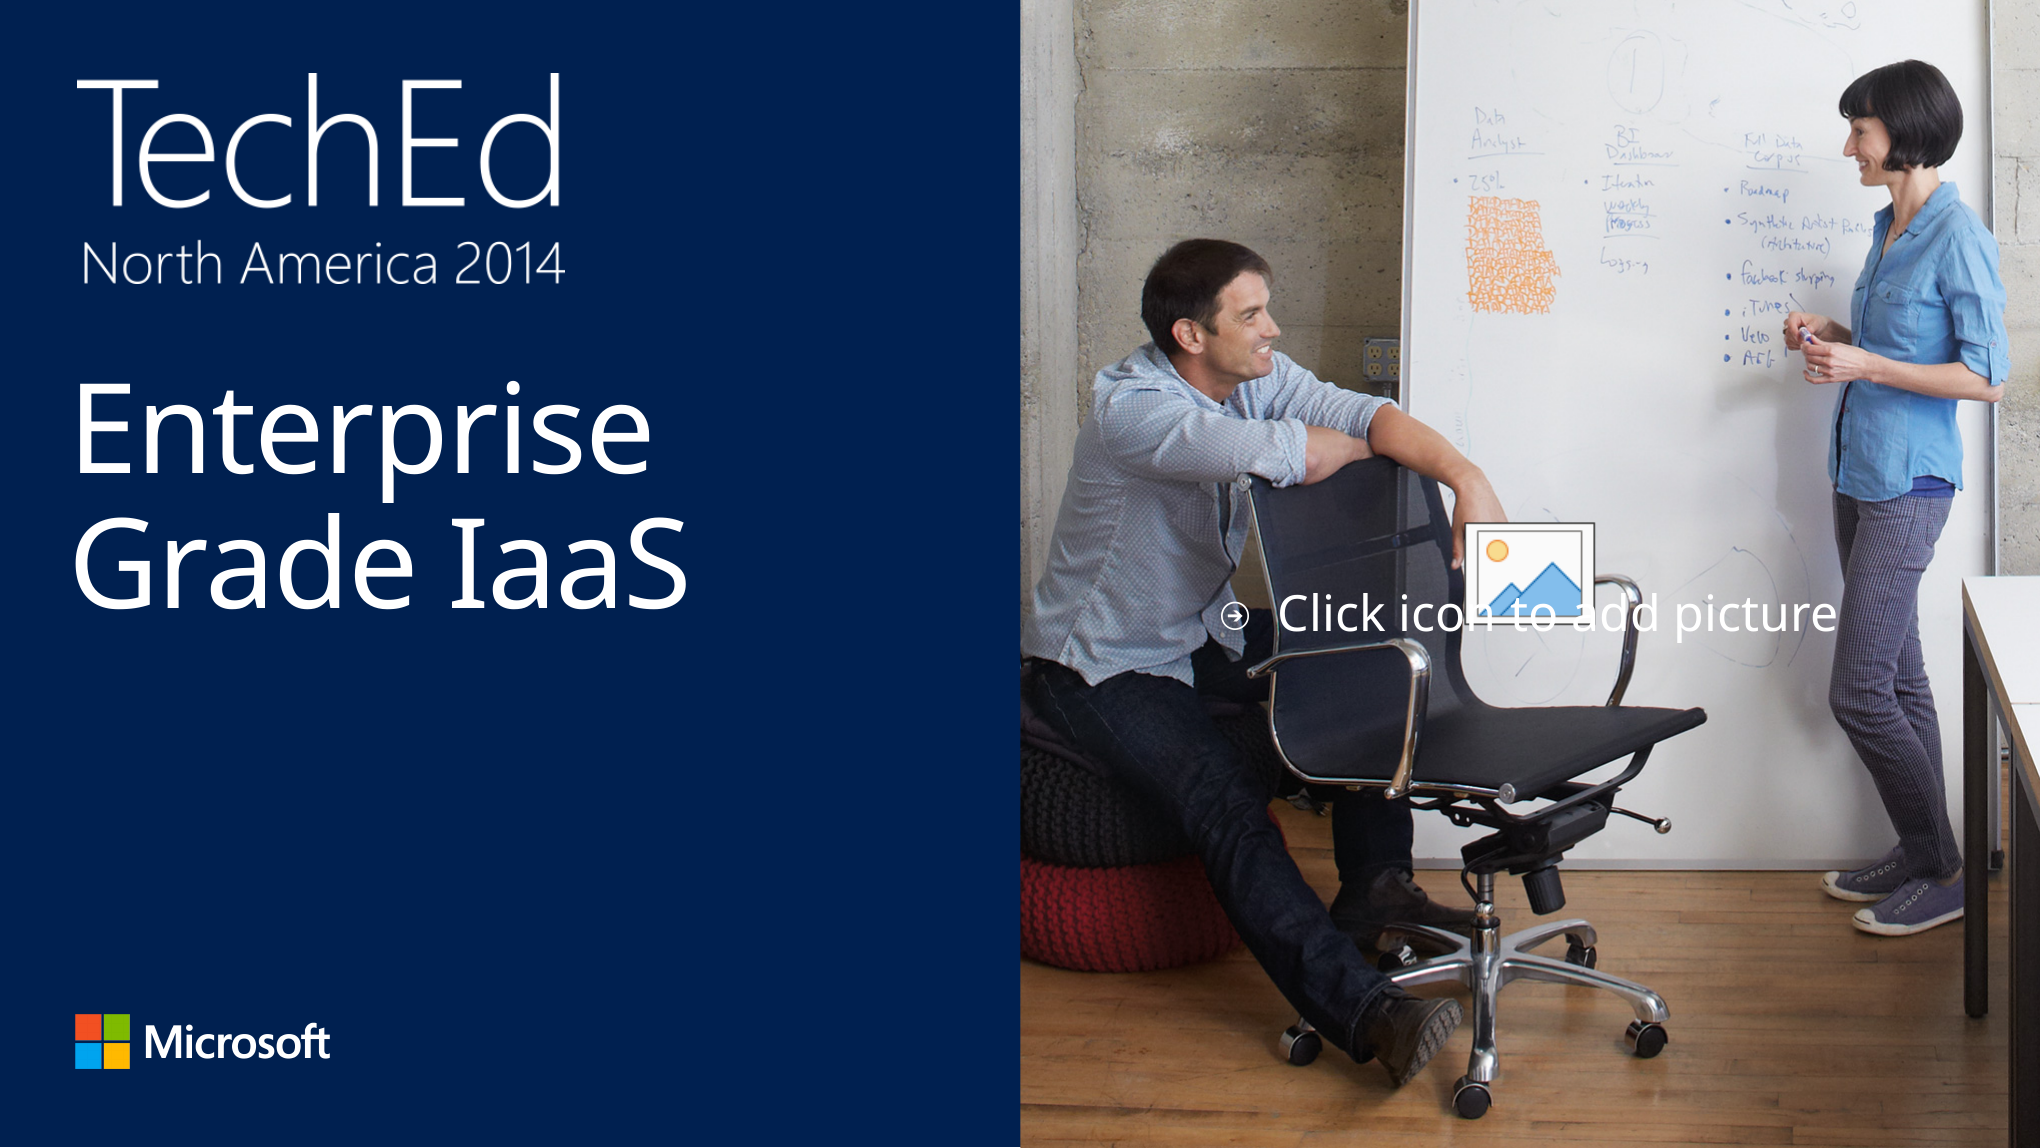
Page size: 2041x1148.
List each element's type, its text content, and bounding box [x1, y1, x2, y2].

picture [77, 73, 565, 284]
picture [75, 1014, 330, 1069]
picture [1019, 0, 2041, 1148]
title Enterprise Grade IaaS [45, 350, 946, 799]
